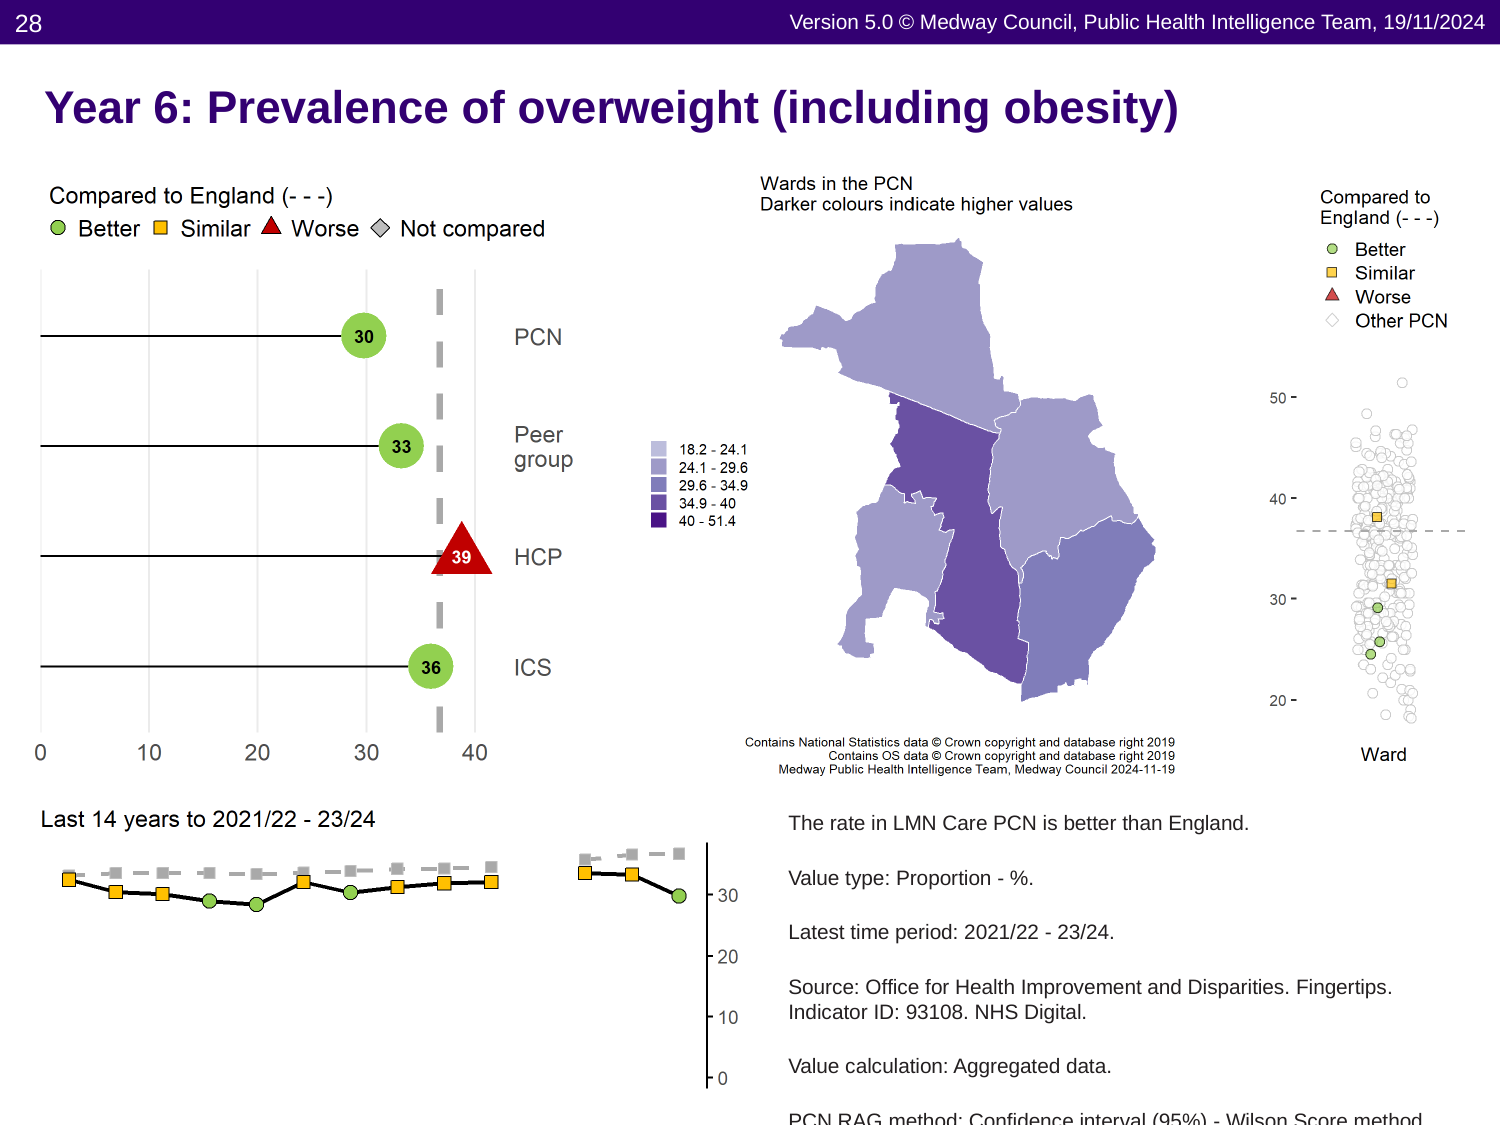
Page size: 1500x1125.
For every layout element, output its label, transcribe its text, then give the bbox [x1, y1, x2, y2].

list Version 5.0 © Medway Council, Public Health Intelligence Team, 19/11/2024 [419, 0, 1500, 43]
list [29, 798, 751, 1107]
list The rate in LMN Care PCN is better than England. Value type: Proportion - %. Latest time period: 2021/22 - 23/24. Source: Office for Health Improvement and Disparities. Fingertips. Indicator ID: 93108. NHS Digital. Value calculation: Aggregated data. PCN RAG method: Confidence interval (95%) - Wilson Score method. Small area type: Ward. [773, 802, 1483, 1106]
list 28 [0, 0, 95, 95]
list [1233, 164, 1483, 776]
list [605, 164, 1221, 776]
title Year 6: Prevalence of overweight (including obesity) [29, 70, 1471, 138]
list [29, 164, 585, 776]
